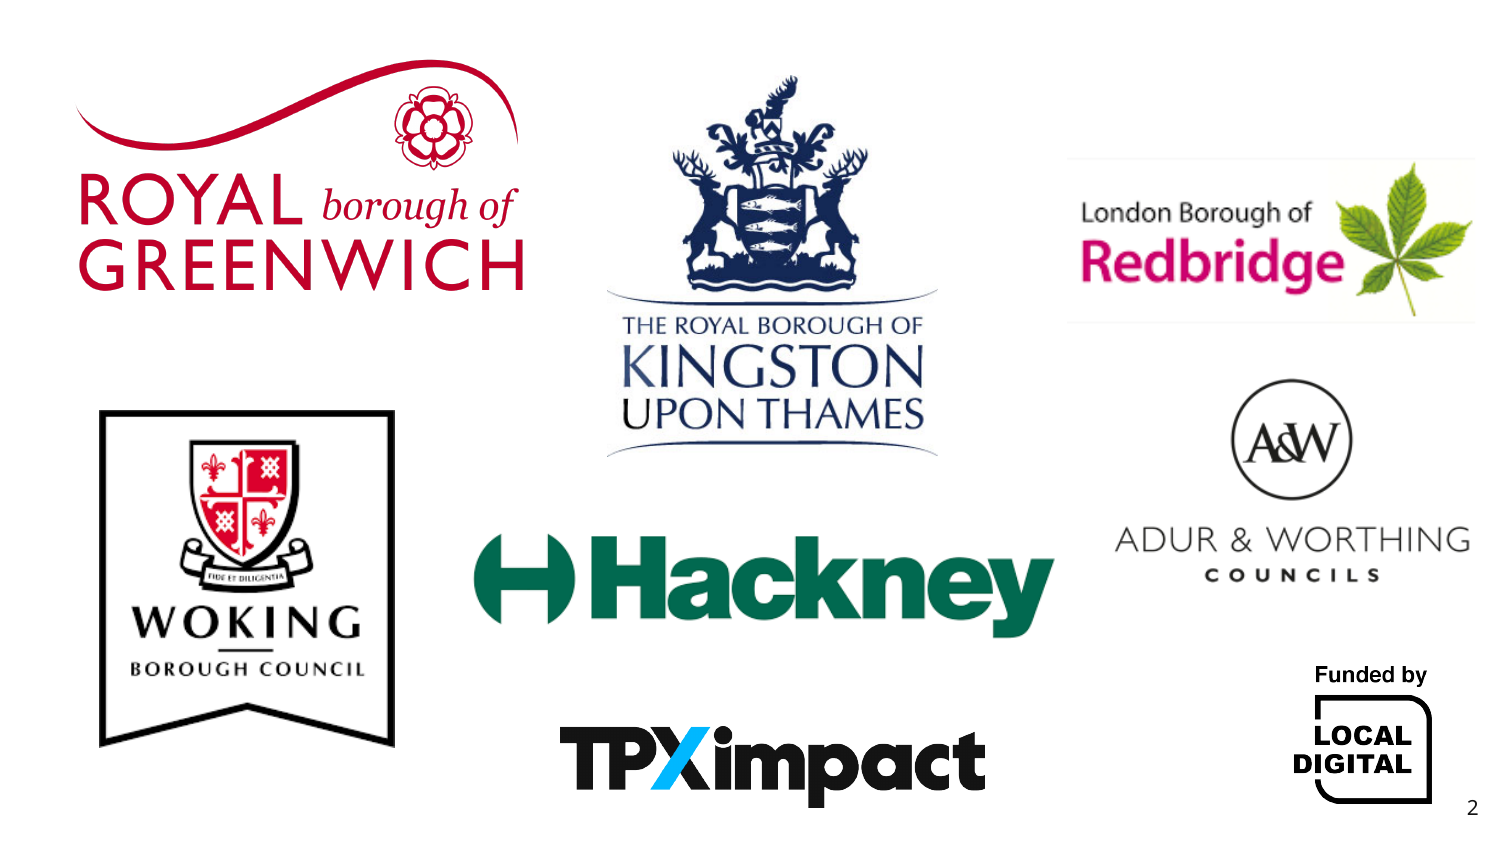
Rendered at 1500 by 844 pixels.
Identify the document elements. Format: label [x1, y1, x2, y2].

picture [99, 410, 395, 748]
picture [1061, 135, 1476, 840]
picture [607, 74, 938, 458]
picture [560, 726, 985, 808]
picture [65, 59, 523, 294]
picture [461, 523, 1068, 645]
